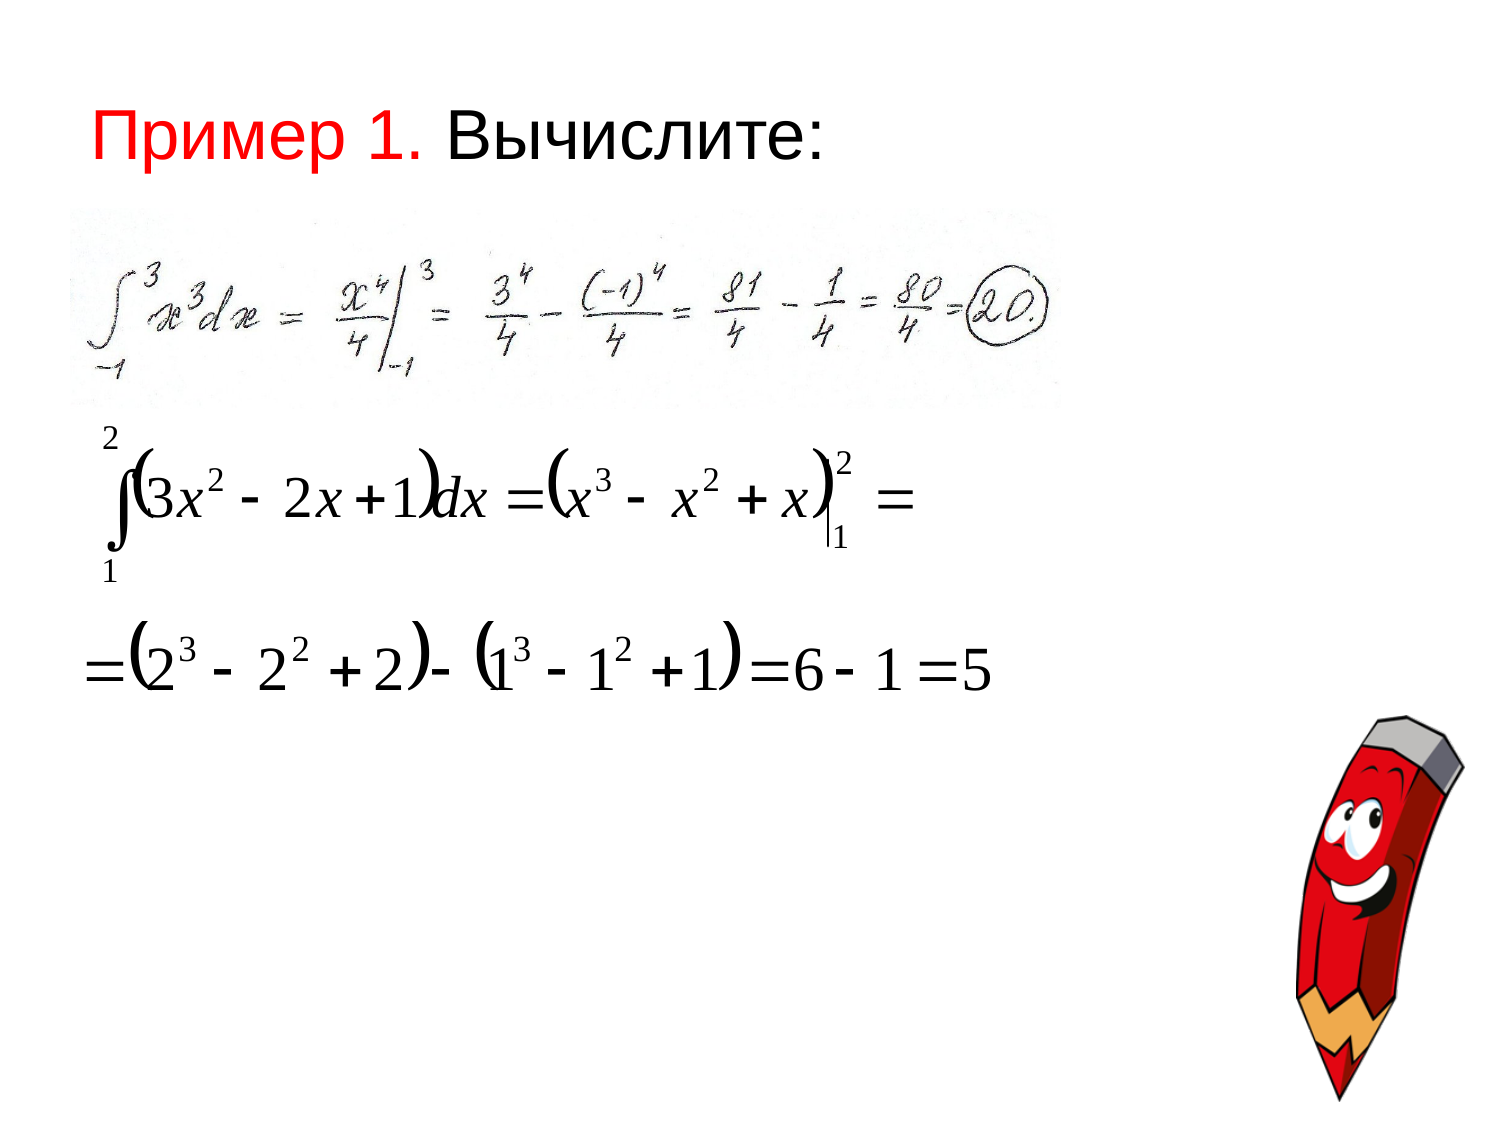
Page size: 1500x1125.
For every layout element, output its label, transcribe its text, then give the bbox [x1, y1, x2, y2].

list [70, 621, 1001, 717]
picture [70, 207, 1062, 410]
title Пример 1. Вычислите: [75, 45, 1425, 233]
picture [1295, 715, 1465, 1102]
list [88, 417, 915, 593]
